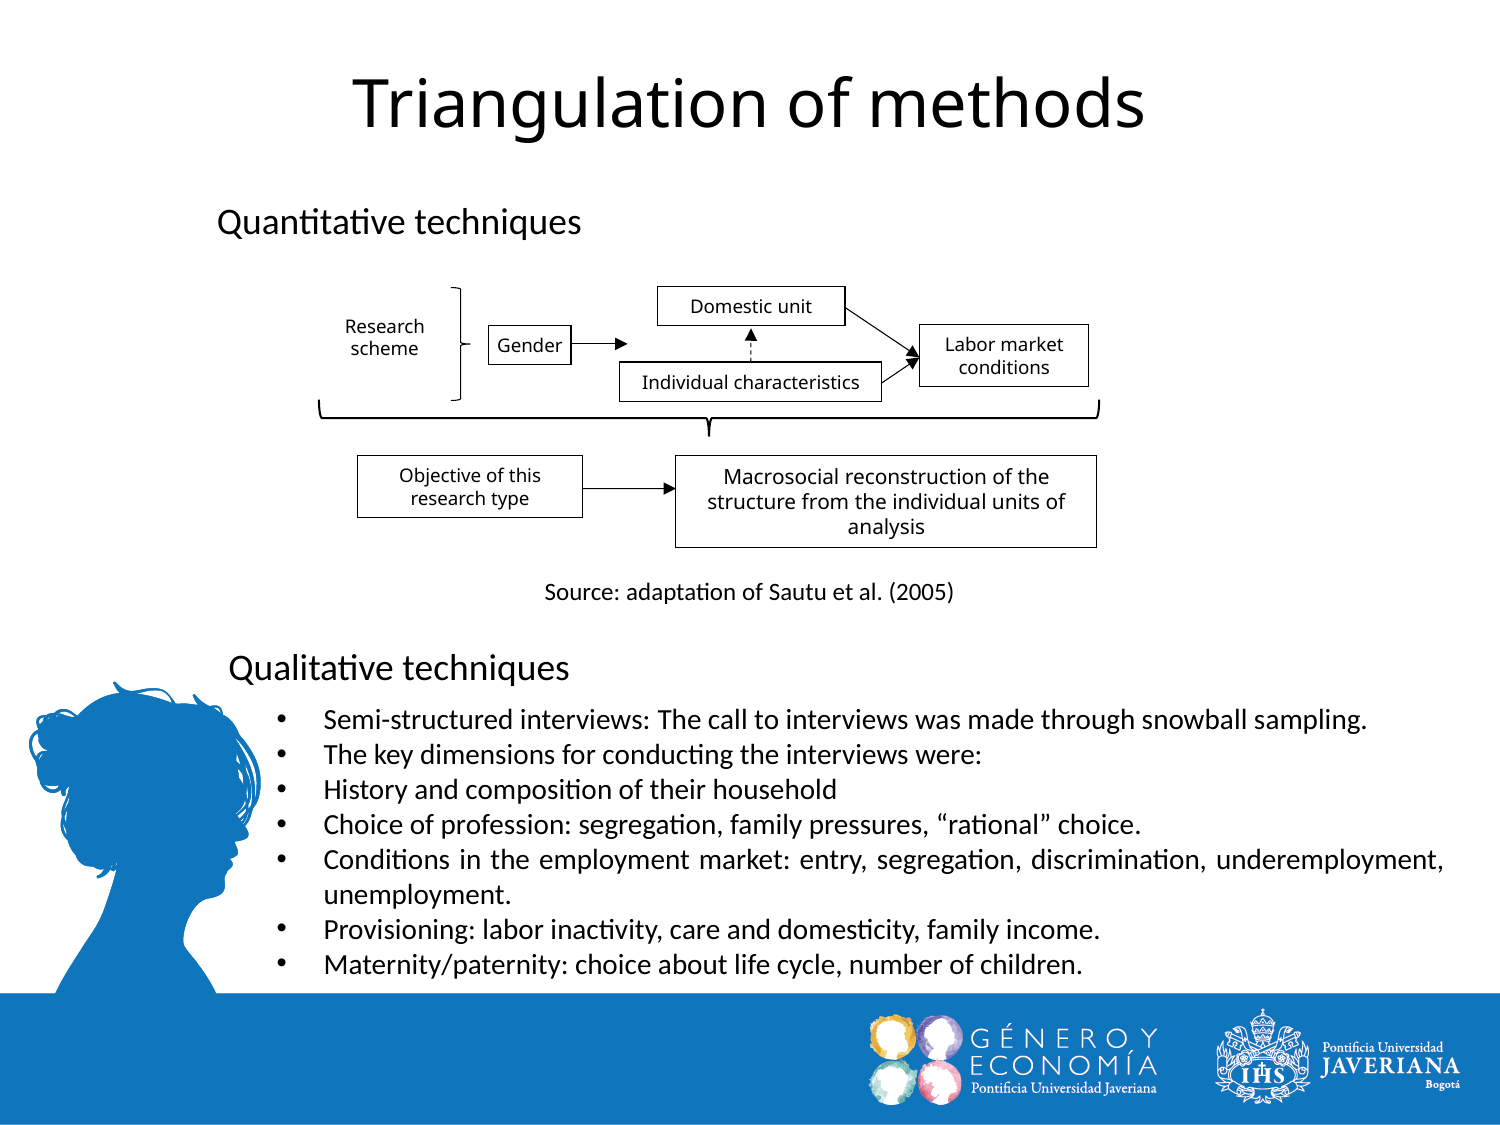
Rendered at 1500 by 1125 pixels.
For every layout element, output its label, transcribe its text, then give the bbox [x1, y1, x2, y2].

text_box Source: adaptation of Sautu et al. (2005) [529, 568, 971, 613]
text_box Semi-structured interviews: The call to interviews was made through snowball sampling. The key dimensions for conducting the interviews were: History and composition of their household Choice of profession: segregation, family pressures, “rational” choice. Conditions in the employment market: entry, segregation, discrimination, underemployment, unemployment. Provisioning: labor inactivity, care and domesticity, family income. Maternity/paternity: choice about life cycle, number of children. [261, 693, 1460, 1023]
text_box Qualitative techniques [213, 635, 586, 696]
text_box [319, 286, 1099, 549]
text_box Quantitative techniques [202, 189, 597, 250]
picture [0, 0, 1500, 1125]
text_box Triangulation of methods [337, 53, 1162, 149]
